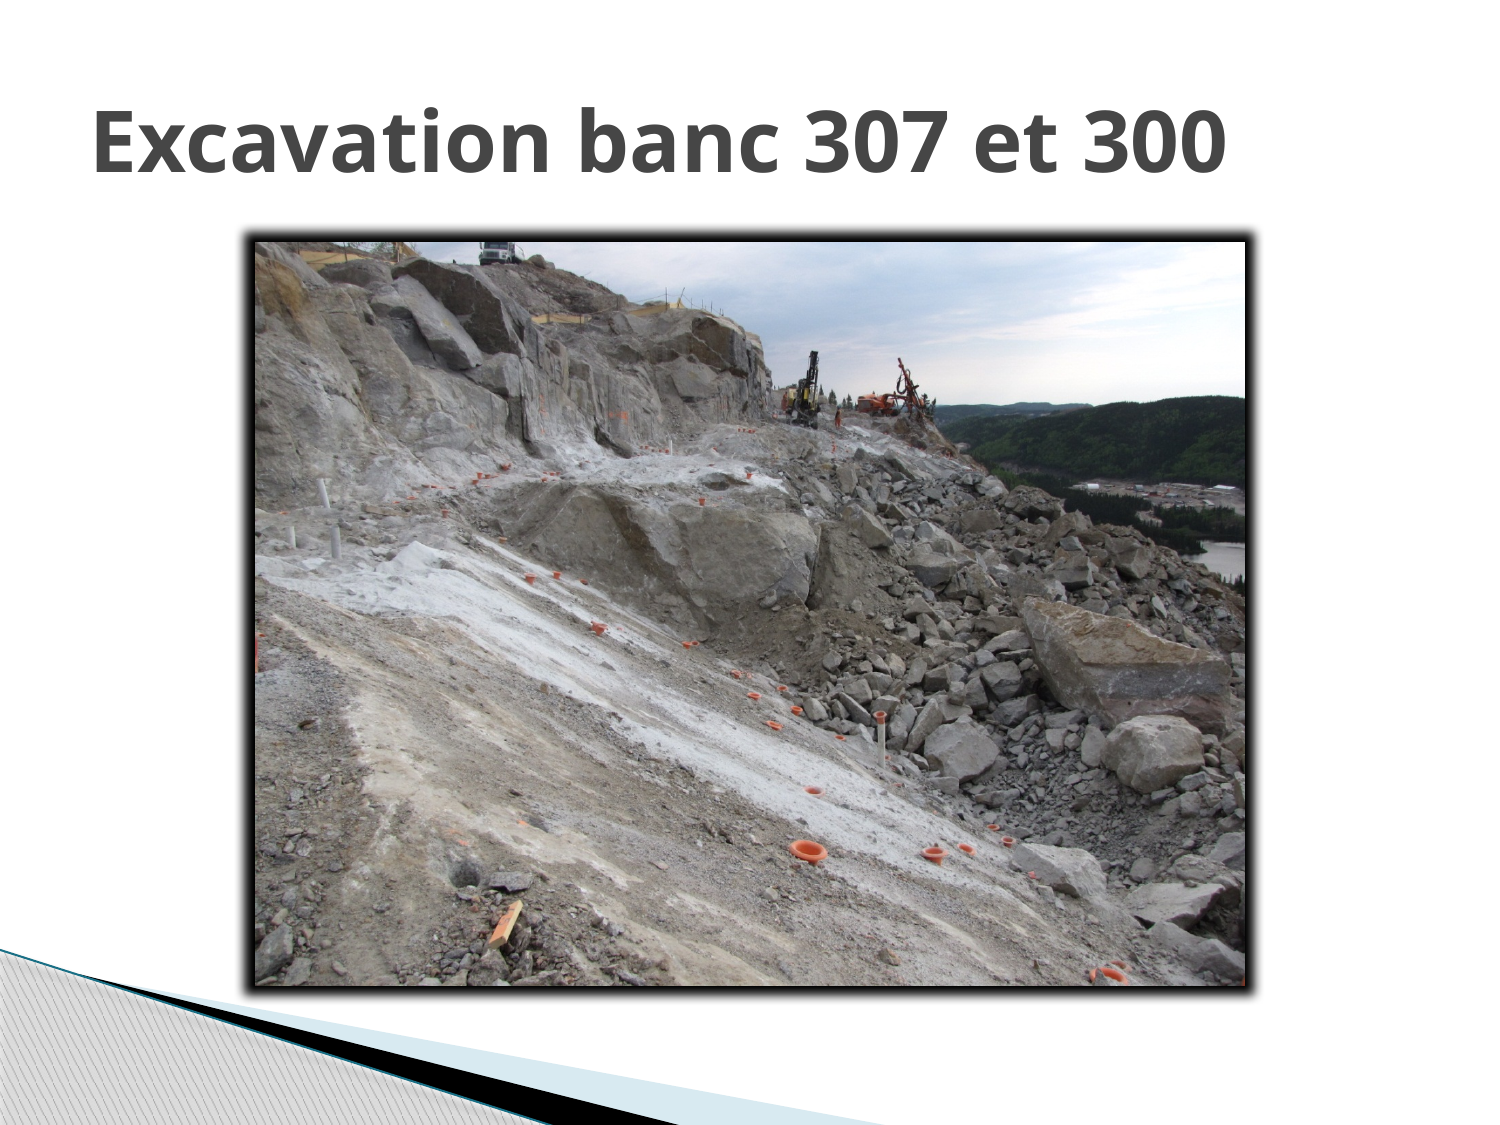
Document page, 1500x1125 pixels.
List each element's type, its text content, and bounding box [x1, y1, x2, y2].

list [254, 242, 1246, 986]
title Excavation banc 307 et 300 [75, 45, 1425, 233]
